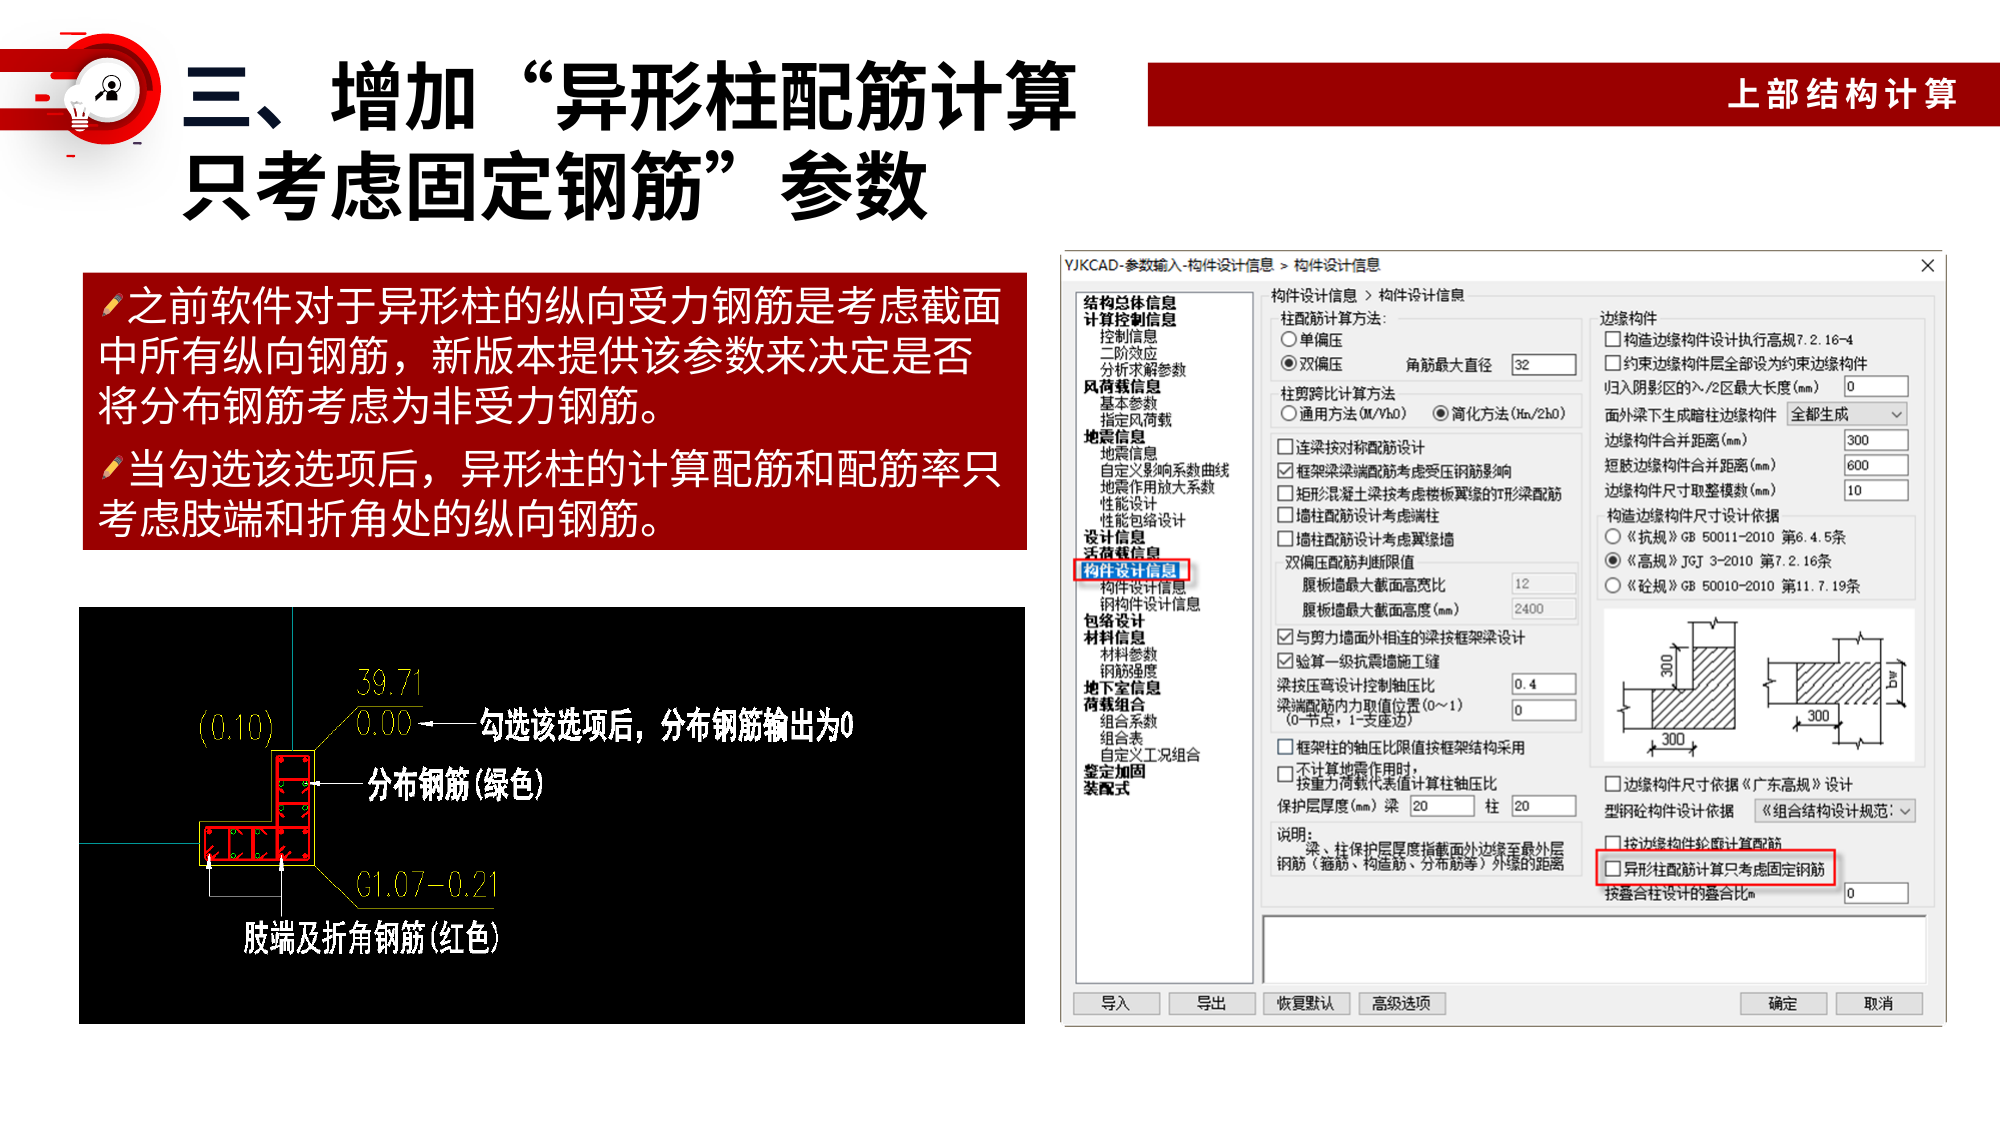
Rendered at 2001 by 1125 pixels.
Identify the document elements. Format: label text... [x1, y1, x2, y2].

text_box 之前软件对于异形柱的纵向受力钢筋是考虑截面中所有纵向钢筋，新版本提供该参数来决定是否将分布钢筋考虑为非受力钢筋。 当勾选该选项后，异形柱的计算配筋和配筋率只考虑肢端和折角处的纵向钢筋。 [82, 272, 1027, 550]
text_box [92, 73, 123, 102]
picture [97, 290, 127, 320]
picture [1059, 249, 1948, 1028]
picture [79, 607, 1025, 1024]
picture [97, 452, 127, 483]
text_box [17, 14, 143, 176]
text_box [1147, 62, 2000, 128]
text_box 三、增加“异形柱配筋计算只考虑固定钢筋”参数 [164, 41, 1148, 237]
text_box 上部结构计算 [1589, 53, 1973, 121]
